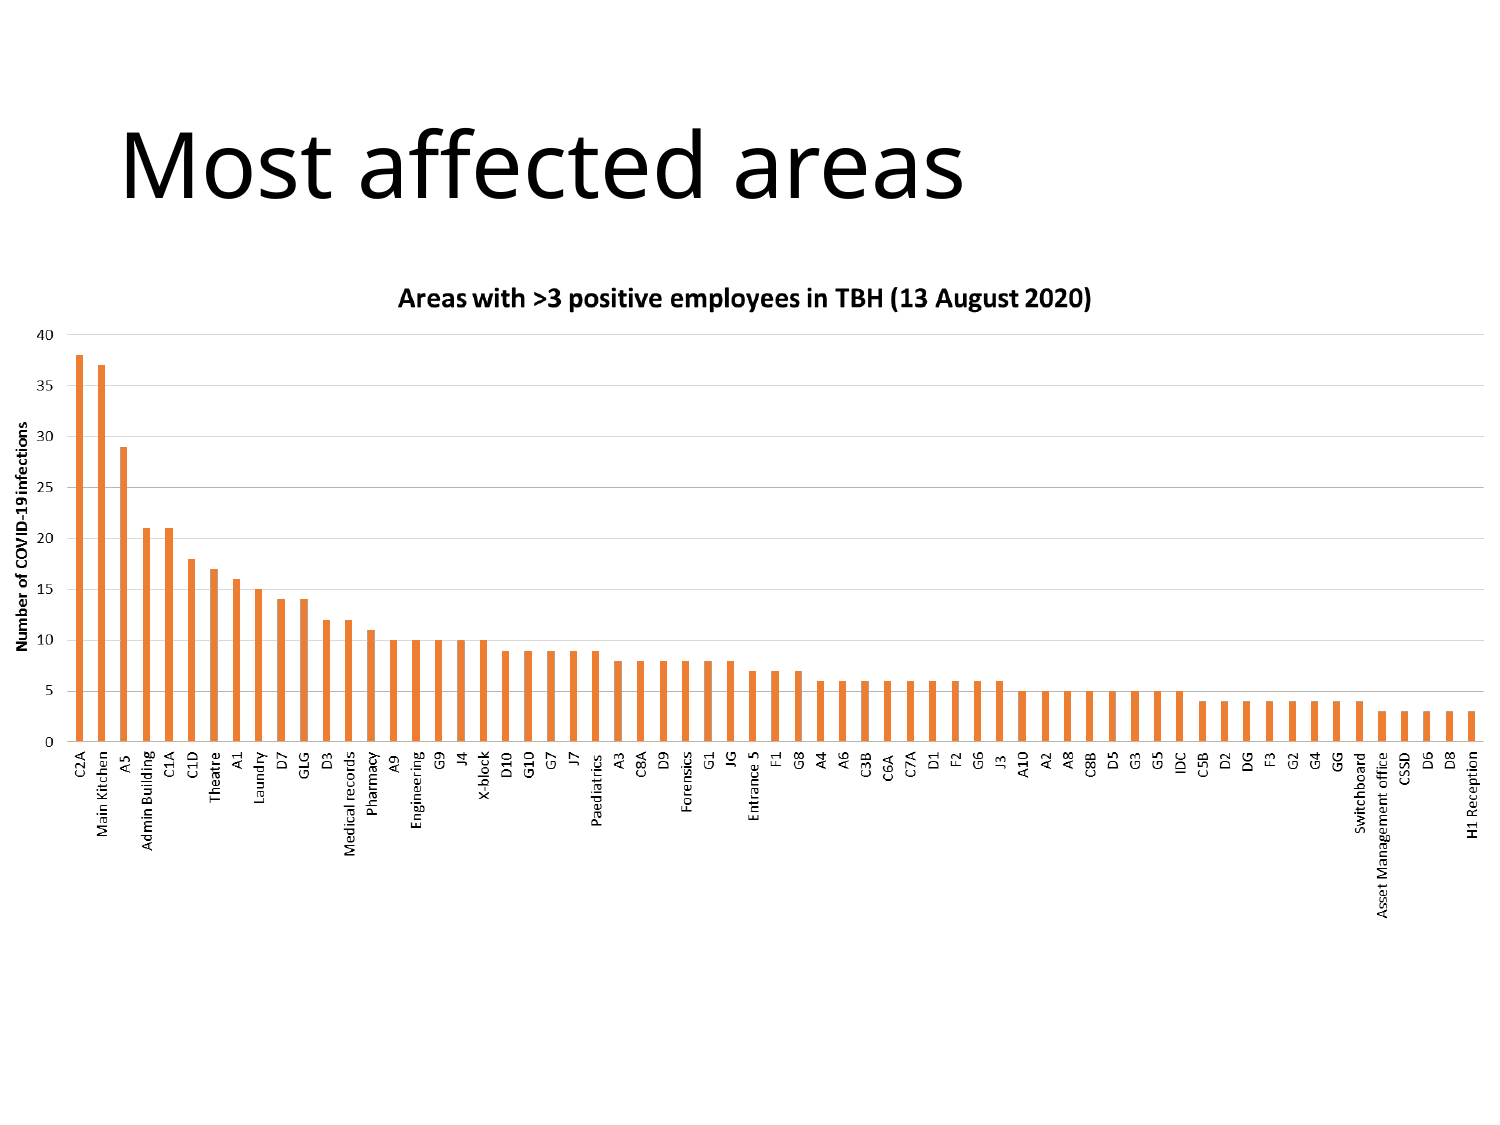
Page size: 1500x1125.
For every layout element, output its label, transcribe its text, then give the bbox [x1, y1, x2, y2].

picture [0, 267, 1500, 929]
title Most affected areas [103, 59, 1397, 267]
